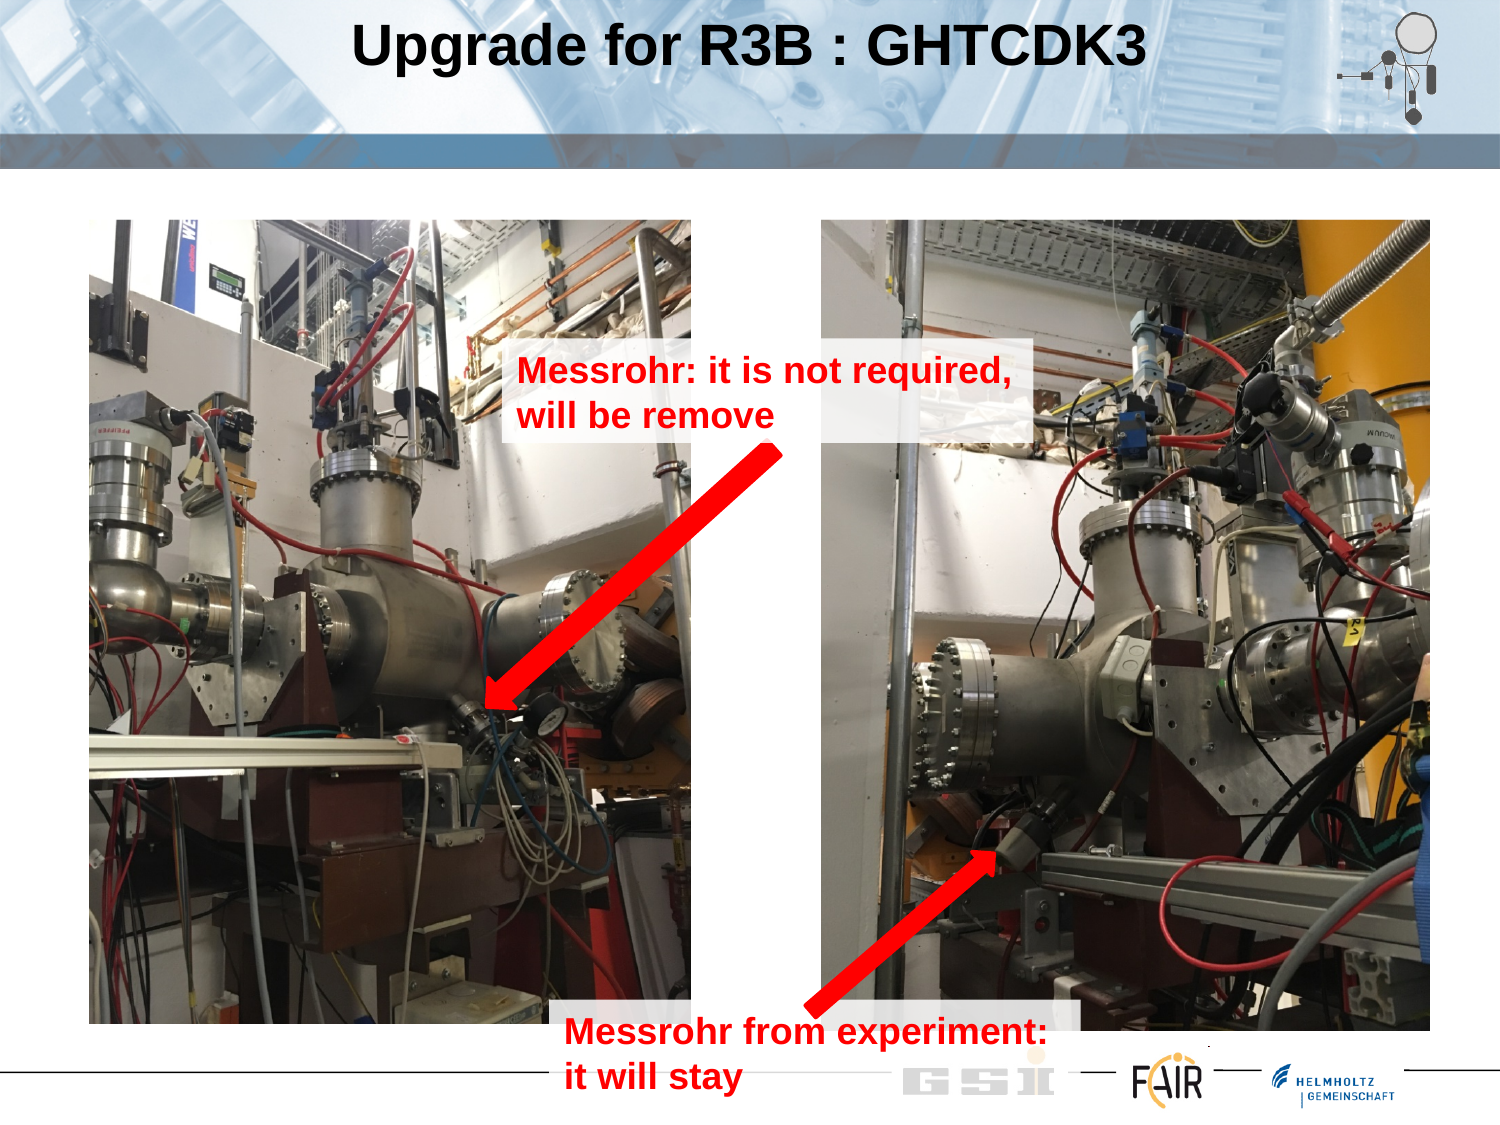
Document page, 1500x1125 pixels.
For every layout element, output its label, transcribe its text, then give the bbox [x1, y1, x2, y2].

text_box Messrohr from experiment: it will stay [549, 999, 1081, 1105]
text_box [803, 938, 911, 1020]
picture [1269, 1046, 1404, 1121]
text_box Upgrade for R3B : GHTCDK3 [0, 0, 1500, 85]
picture [1128, 1046, 1210, 1115]
picture [0, 221, 1500, 1030]
picture [0, 85, 1500, 169]
